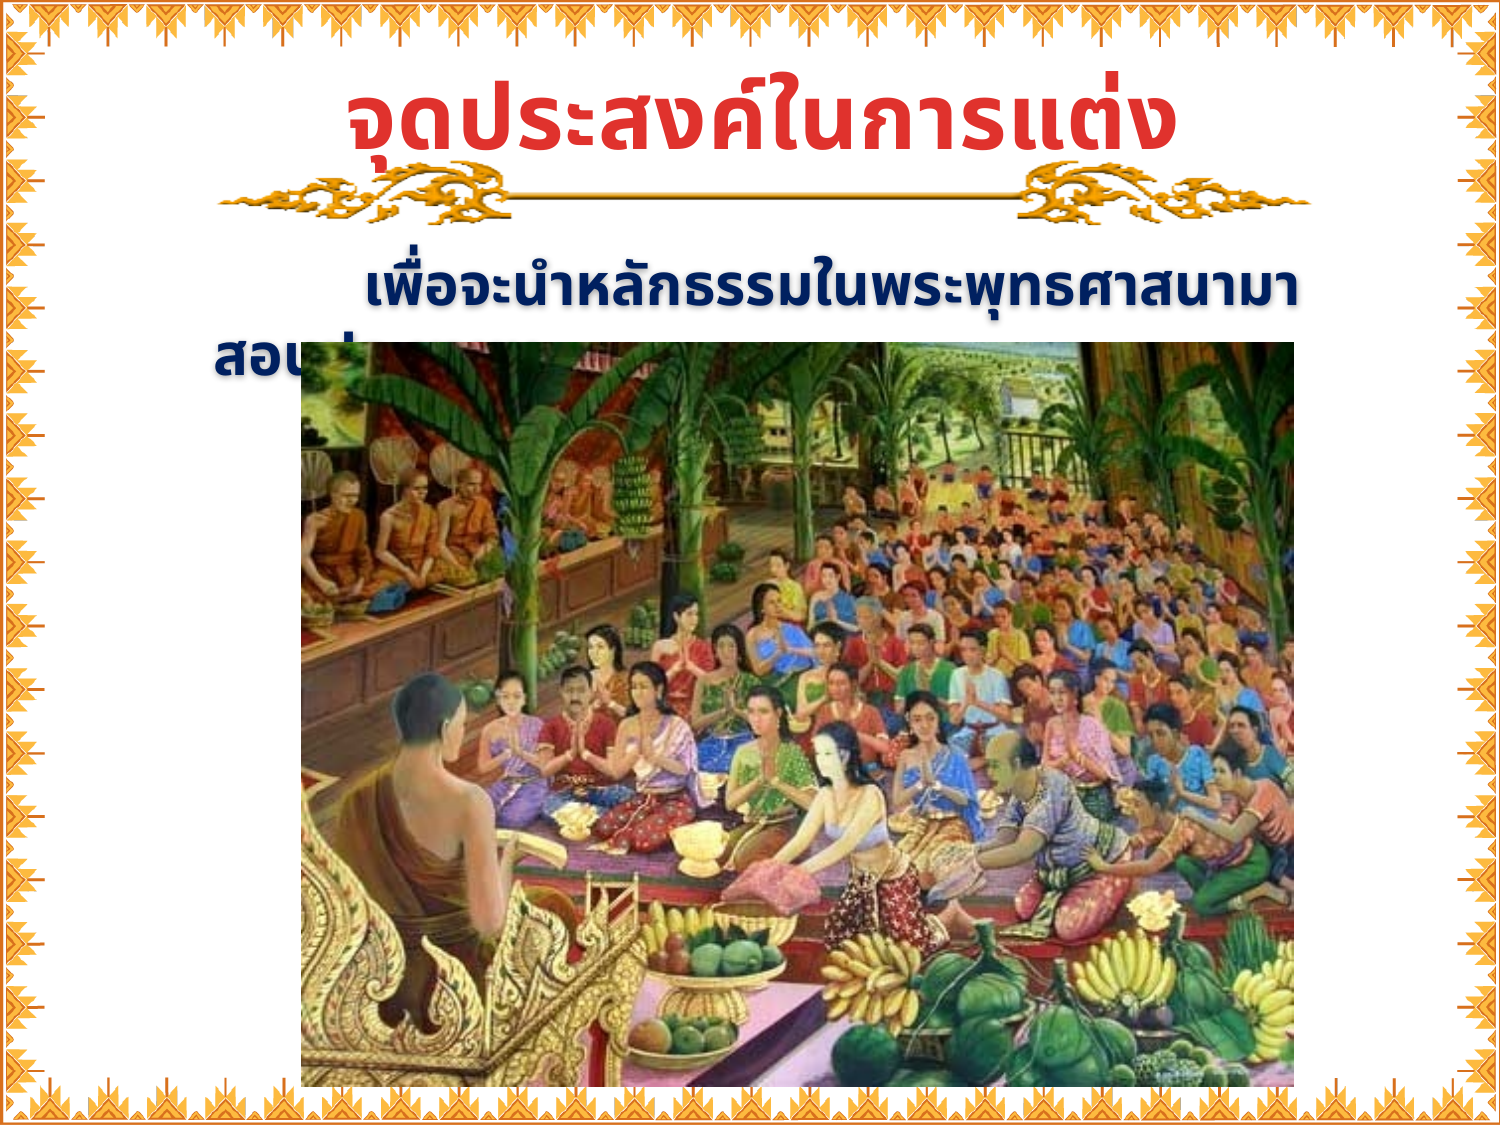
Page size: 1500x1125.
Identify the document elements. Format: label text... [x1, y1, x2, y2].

title จุดประสงค์ในการแต่ง [88, 19, 1439, 207]
list เพื่อจะนำหลักธรรมในพระพุทธศาสนามาสอนประชาชน [198, 239, 1402, 512]
picture [0, 0, 1500, 1125]
